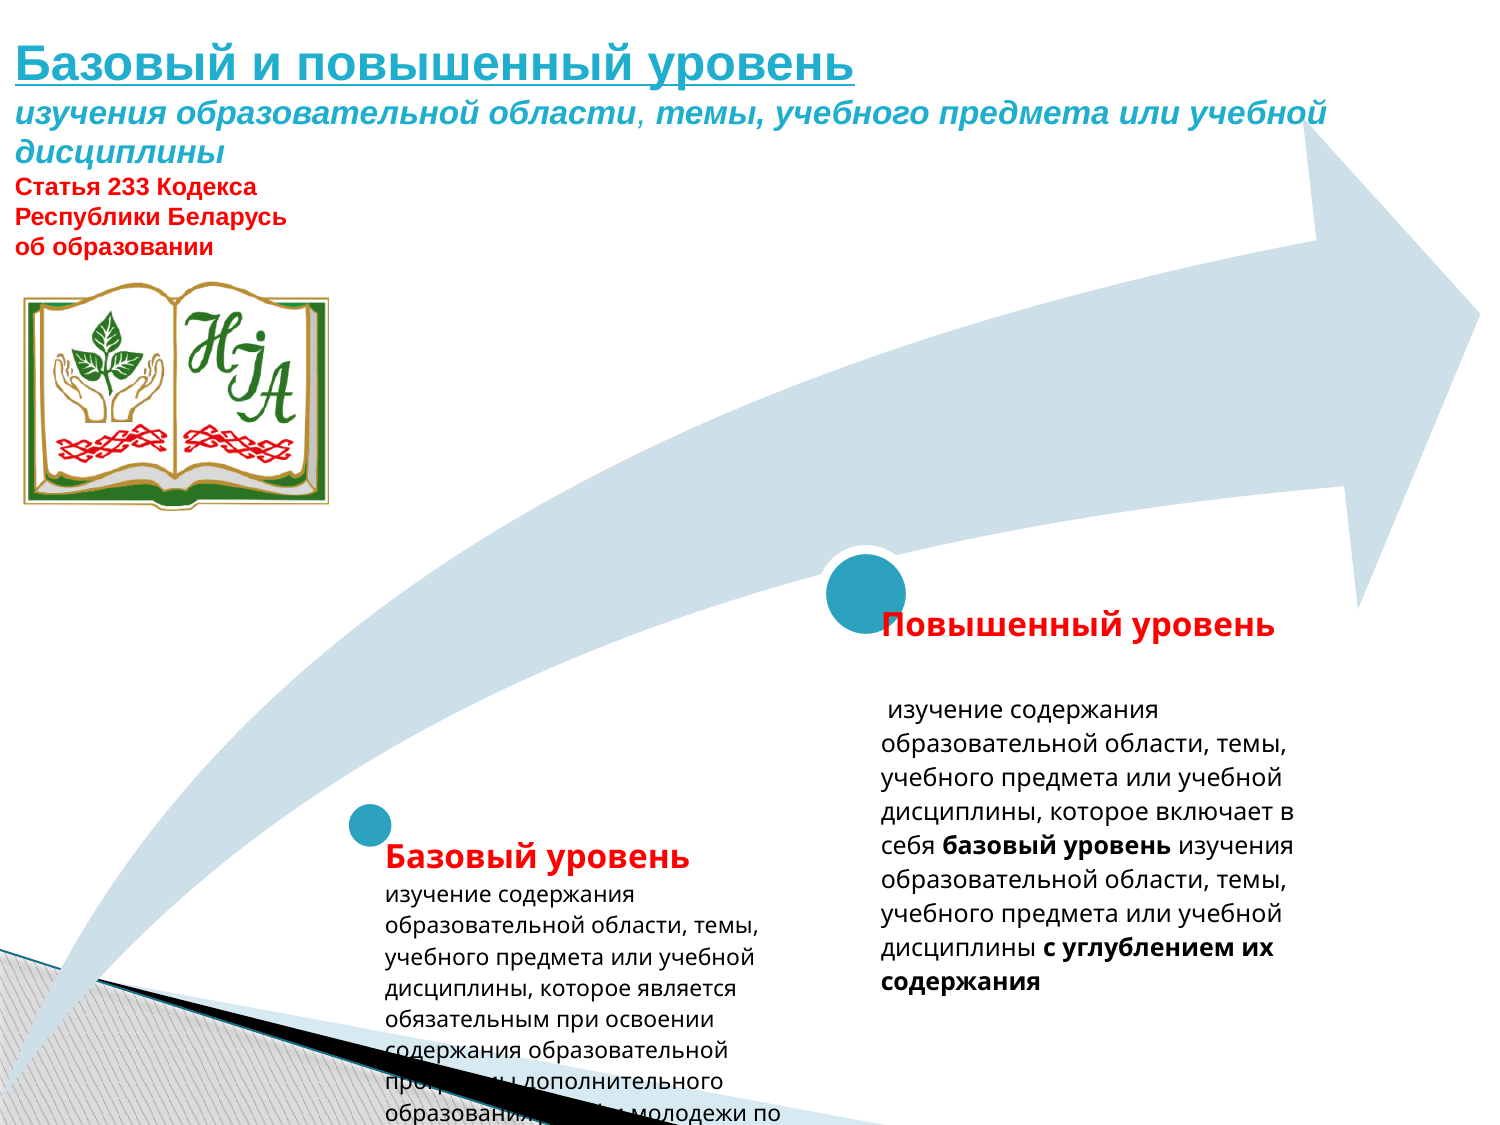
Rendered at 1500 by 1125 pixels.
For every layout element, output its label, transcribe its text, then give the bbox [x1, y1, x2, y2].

text_box Базовый и повышенный уровень изучения образовательной области, темы, учебного предмета или учебной дисциплины Статья 233 Кодекса Республики Беларусь об образовании [0, 23, 1500, 268]
picture [23, 280, 329, 511]
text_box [0, 116, 1481, 1102]
